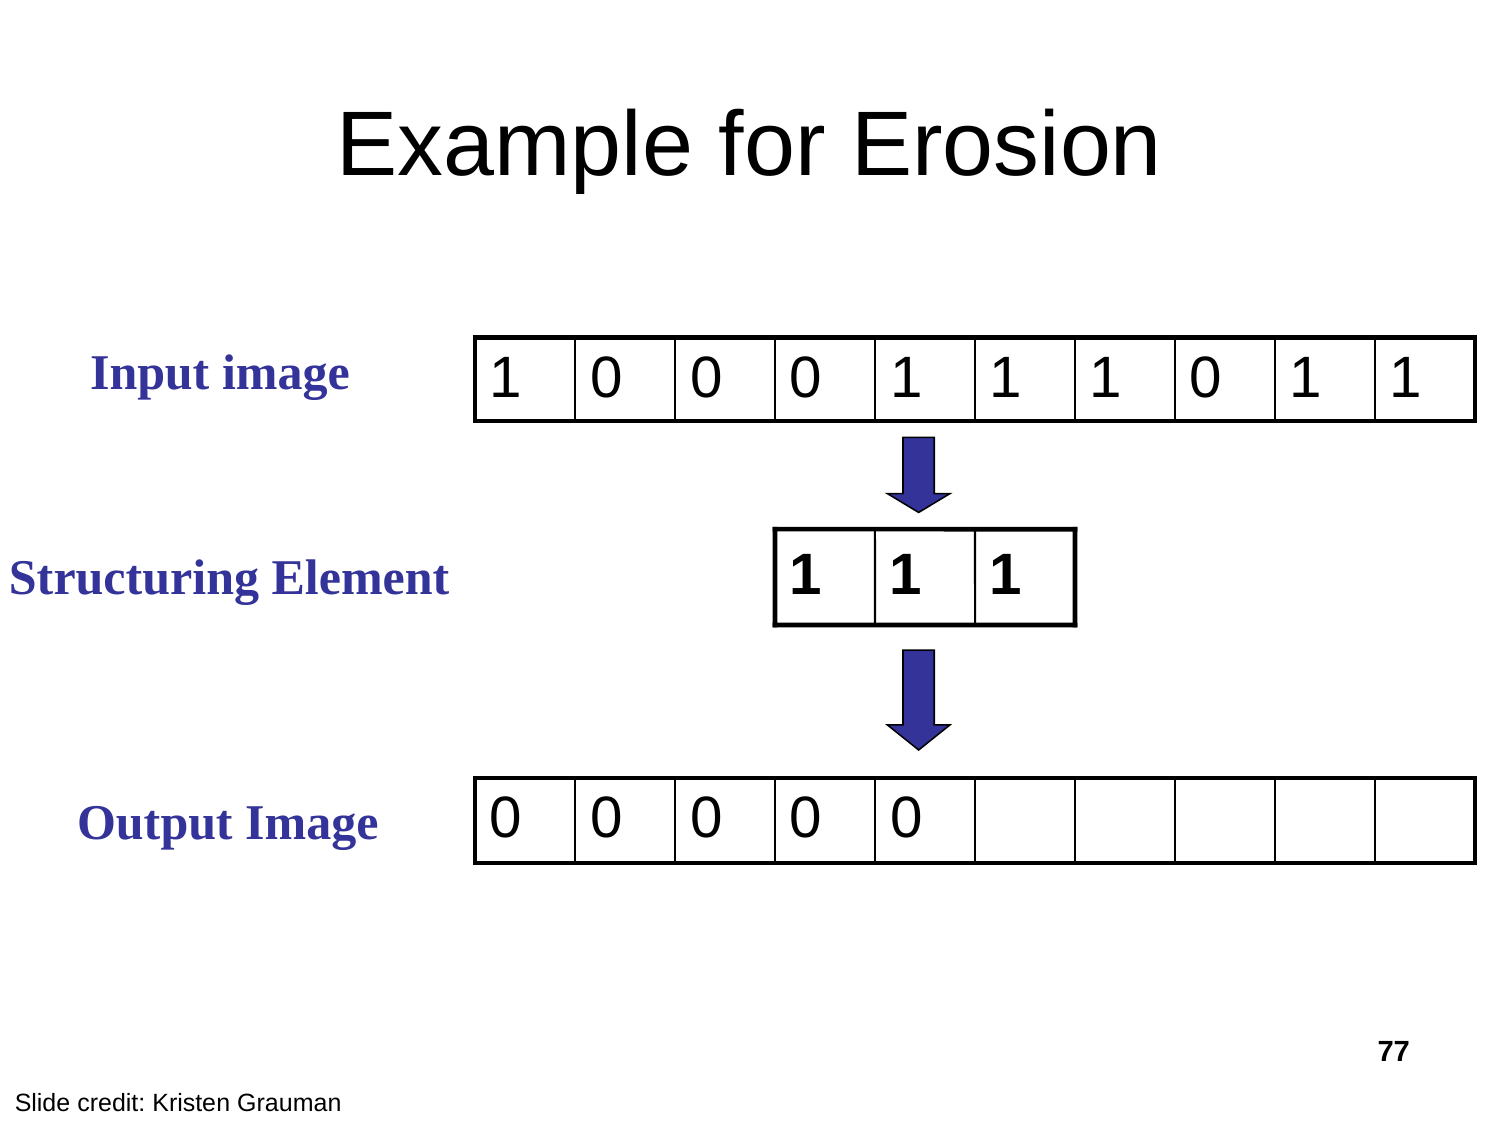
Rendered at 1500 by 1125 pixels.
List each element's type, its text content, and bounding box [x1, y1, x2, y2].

table_header 0 [676, 340, 774, 419]
table_header 1 [1376, 340, 1473, 419]
table_header [1076, 780, 1174, 861]
text_box Slide credit: Kristen Grauman [0, 1079, 688, 1125]
table_header 0 [576, 780, 674, 861]
table_header 0 [776, 780, 874, 861]
table_header 0 [477, 780, 574, 861]
table_header 0 [876, 780, 974, 861]
table_header [976, 780, 1074, 861]
table_header 0 [1176, 340, 1274, 419]
table_header 0 [576, 340, 674, 419]
table_header 0 [676, 780, 774, 861]
table_header 1 [477, 340, 574, 419]
text_box Structuring Element [0, 537, 465, 613]
table_header [1176, 780, 1274, 861]
table_header [1276, 780, 1374, 861]
table_header 0 [776, 340, 874, 419]
title Example for Erosion [74, 44, 1426, 233]
table_header [1376, 780, 1473, 861]
table_header 1 [876, 340, 974, 419]
table_header 1 [976, 340, 1074, 419]
slide_number 77 [1074, 1024, 1426, 1103]
text_box Output Image [62, 781, 394, 857]
table_header 1 [1276, 340, 1374, 419]
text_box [774, 437, 1076, 751]
table_header 1 [1076, 340, 1174, 419]
text_box Input image [75, 331, 365, 407]
